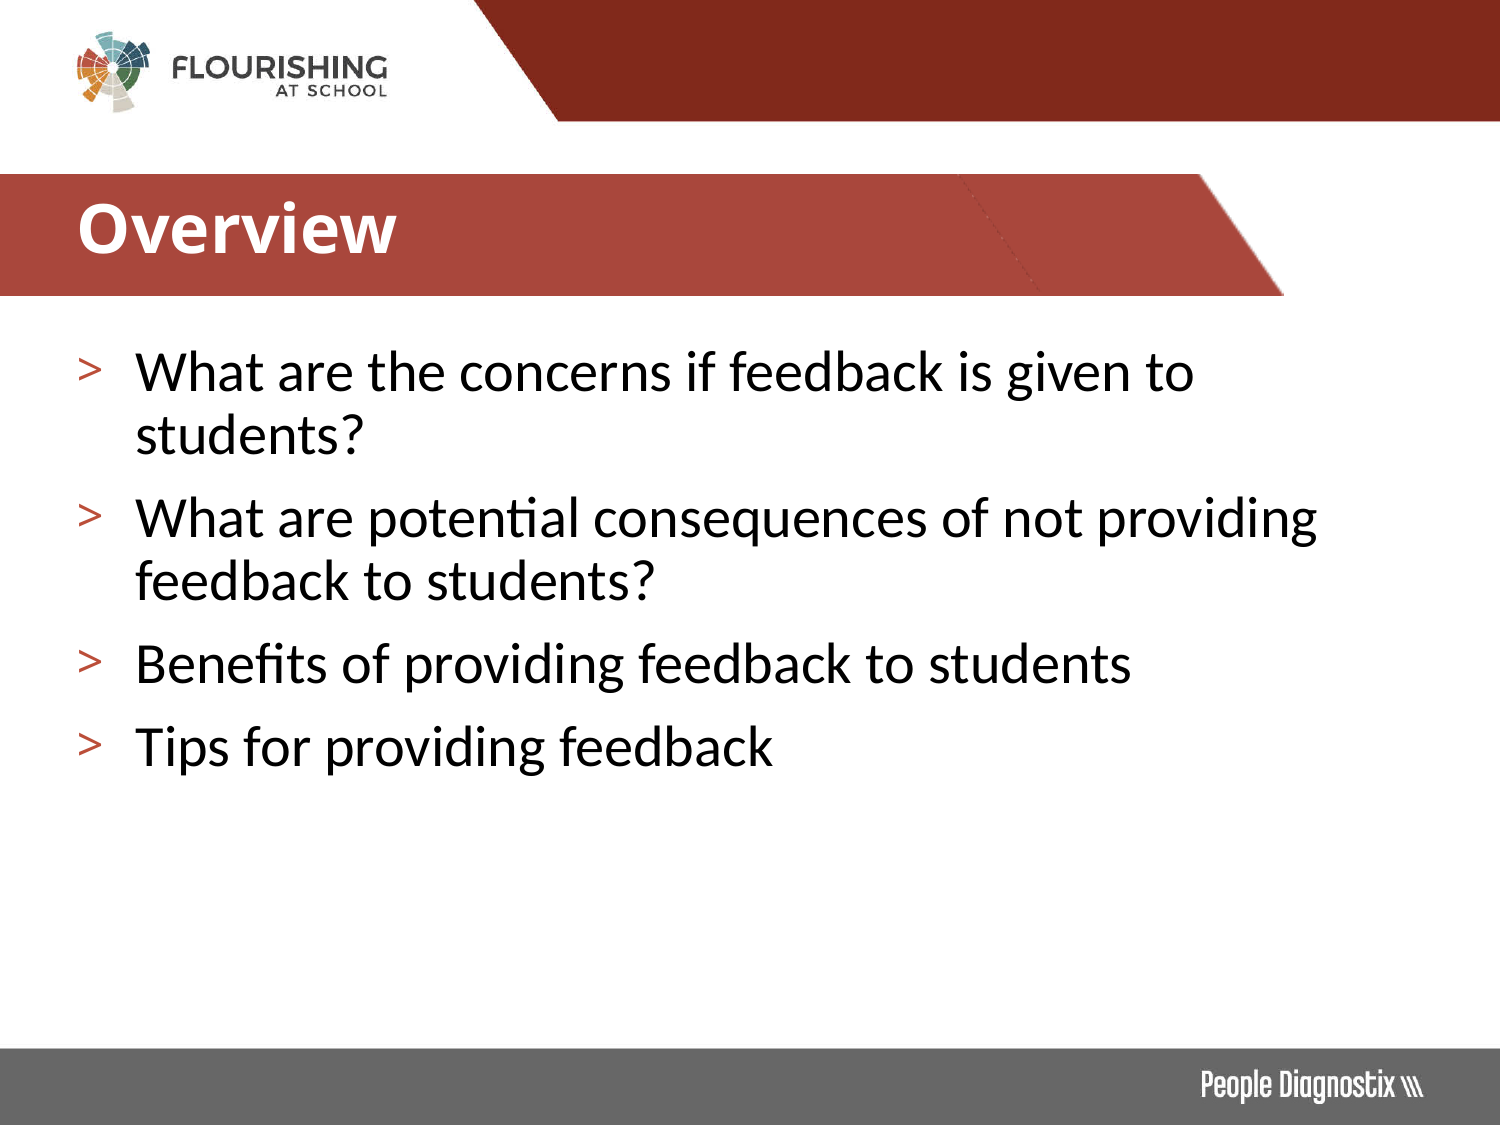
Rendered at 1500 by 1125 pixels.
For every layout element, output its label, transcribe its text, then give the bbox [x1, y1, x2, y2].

title Overview [1042, 187, 1397, 277]
picture [0, 174, 1284, 296]
picture [0, 1043, 1500, 1125]
list What are the concerns if feedback is given to students? What are potential consequences of not providing feedback to students? Benefits of providing feedback to students Tips for providing feedback [76, 340, 1397, 1014]
picture [0, 0, 1500, 126]
